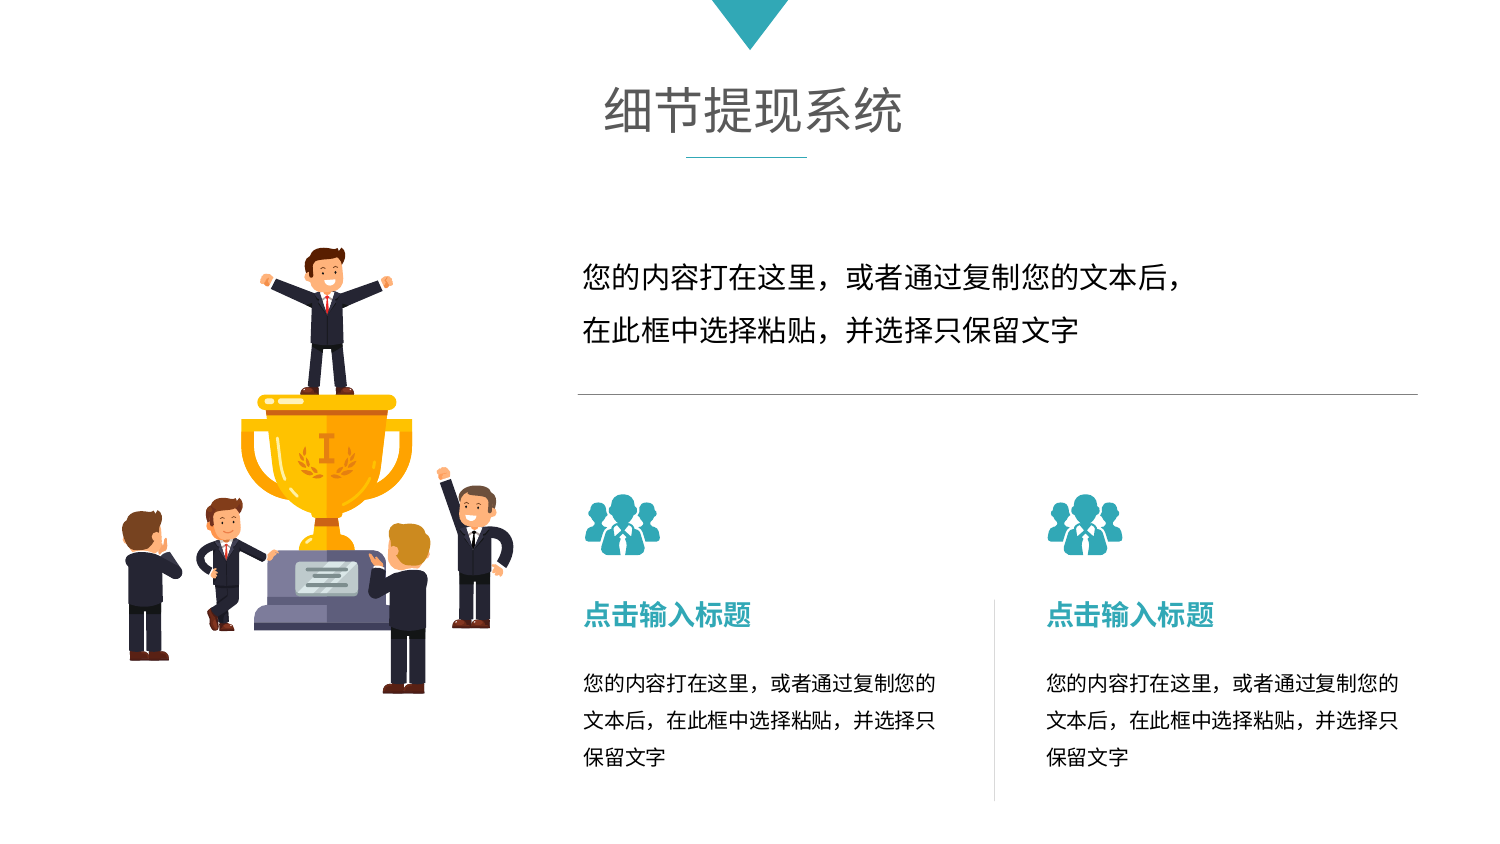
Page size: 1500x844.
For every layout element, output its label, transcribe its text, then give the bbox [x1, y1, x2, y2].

text_box 细节提现系统 [588, 72, 919, 148]
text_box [1031, 494, 1422, 814]
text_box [118, 245, 520, 694]
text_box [568, 494, 959, 814]
text_box [710, 0, 790, 52]
text_box 您的内容打在这里，或者通过复制您的文本后，在此框中选择粘贴，并选择只保留文字 [567, 233, 1208, 385]
